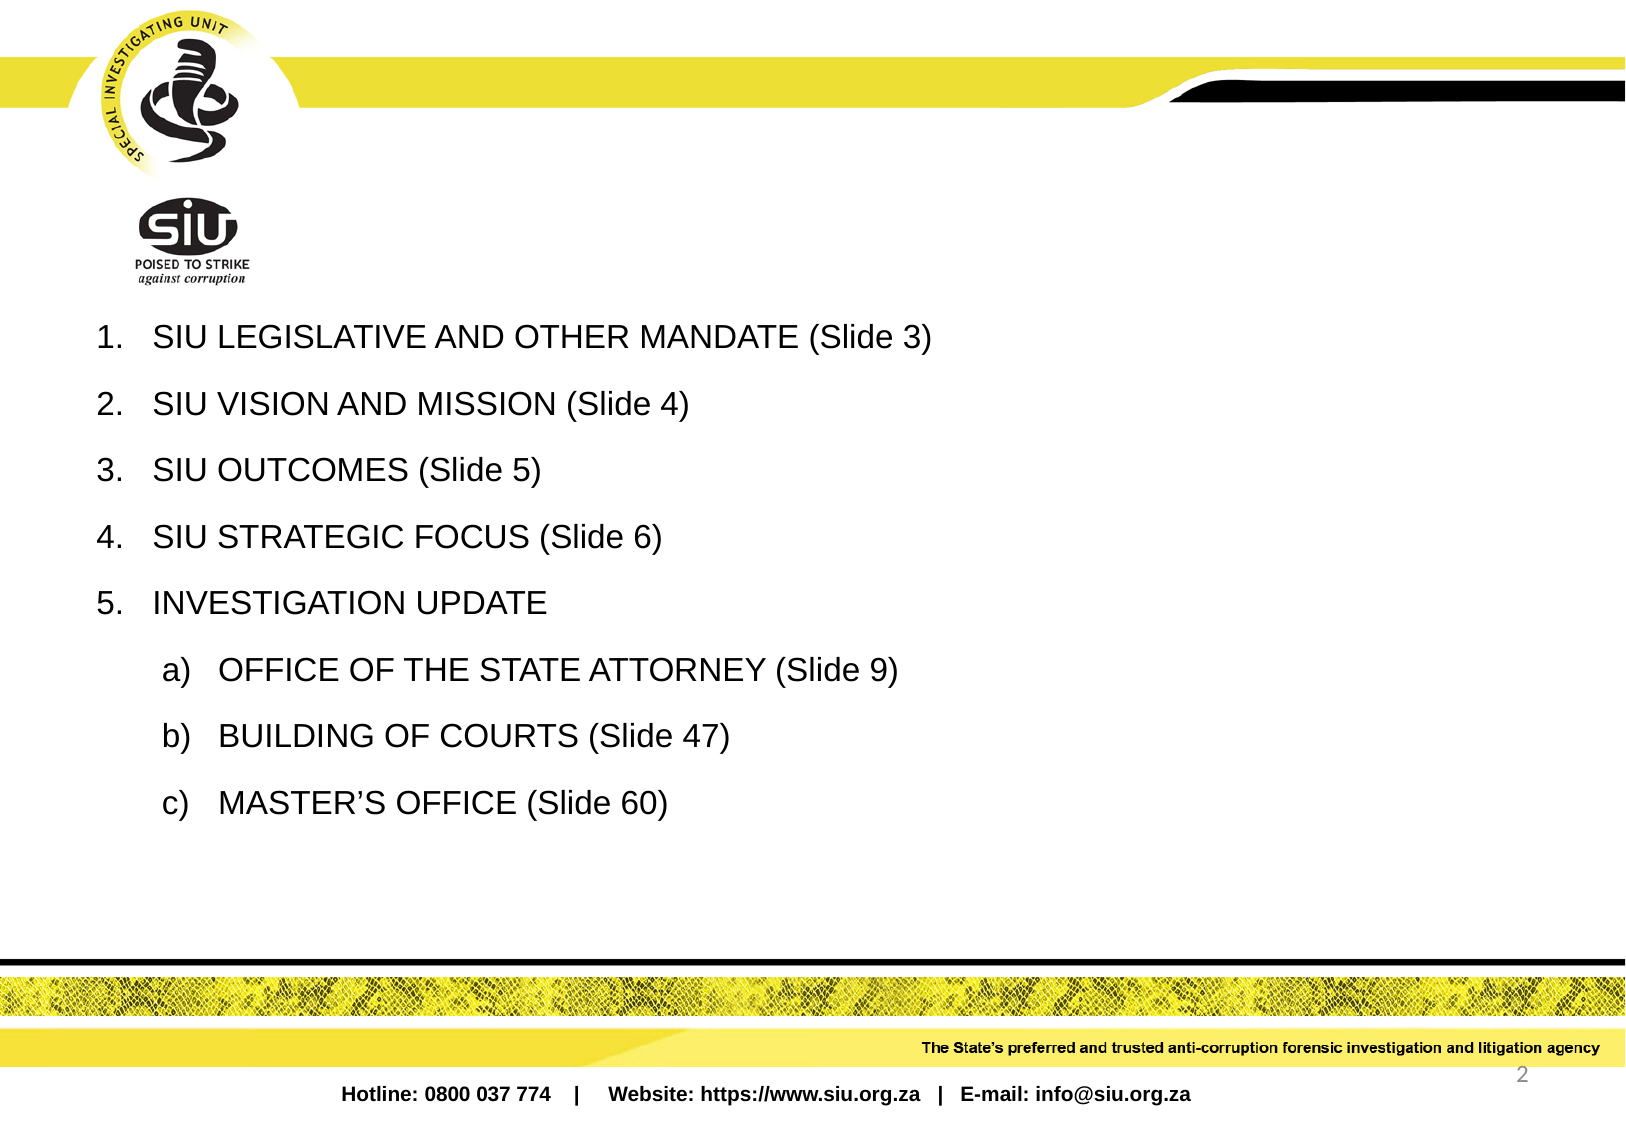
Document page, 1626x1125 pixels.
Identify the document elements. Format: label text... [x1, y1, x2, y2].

slide_number 2 [1164, 1042, 1544, 1103]
list SIU LEGISLATIVE AND OTHER MANDATE (Slide 3) SIU VISION AND MISSION (Slide 4) SIU OUTCOMES (Slide 5) SIU STRATEGIC FOCUS (Slide 6) INVESTIGATION UPDATE OFFICE OF THE STATE ATTORNEY (Slide 9) BUILDING OF COURTS (Slide 47) MASTER’S OFFICE (Slide 60) [81, 288, 1544, 958]
text_box Hotline: 0800 037 774 | Website: https://www.siu.org.za | E-mail: info@siu.org.za [326, 1072, 1232, 1113]
picture [0, 0, 1626, 1125]
